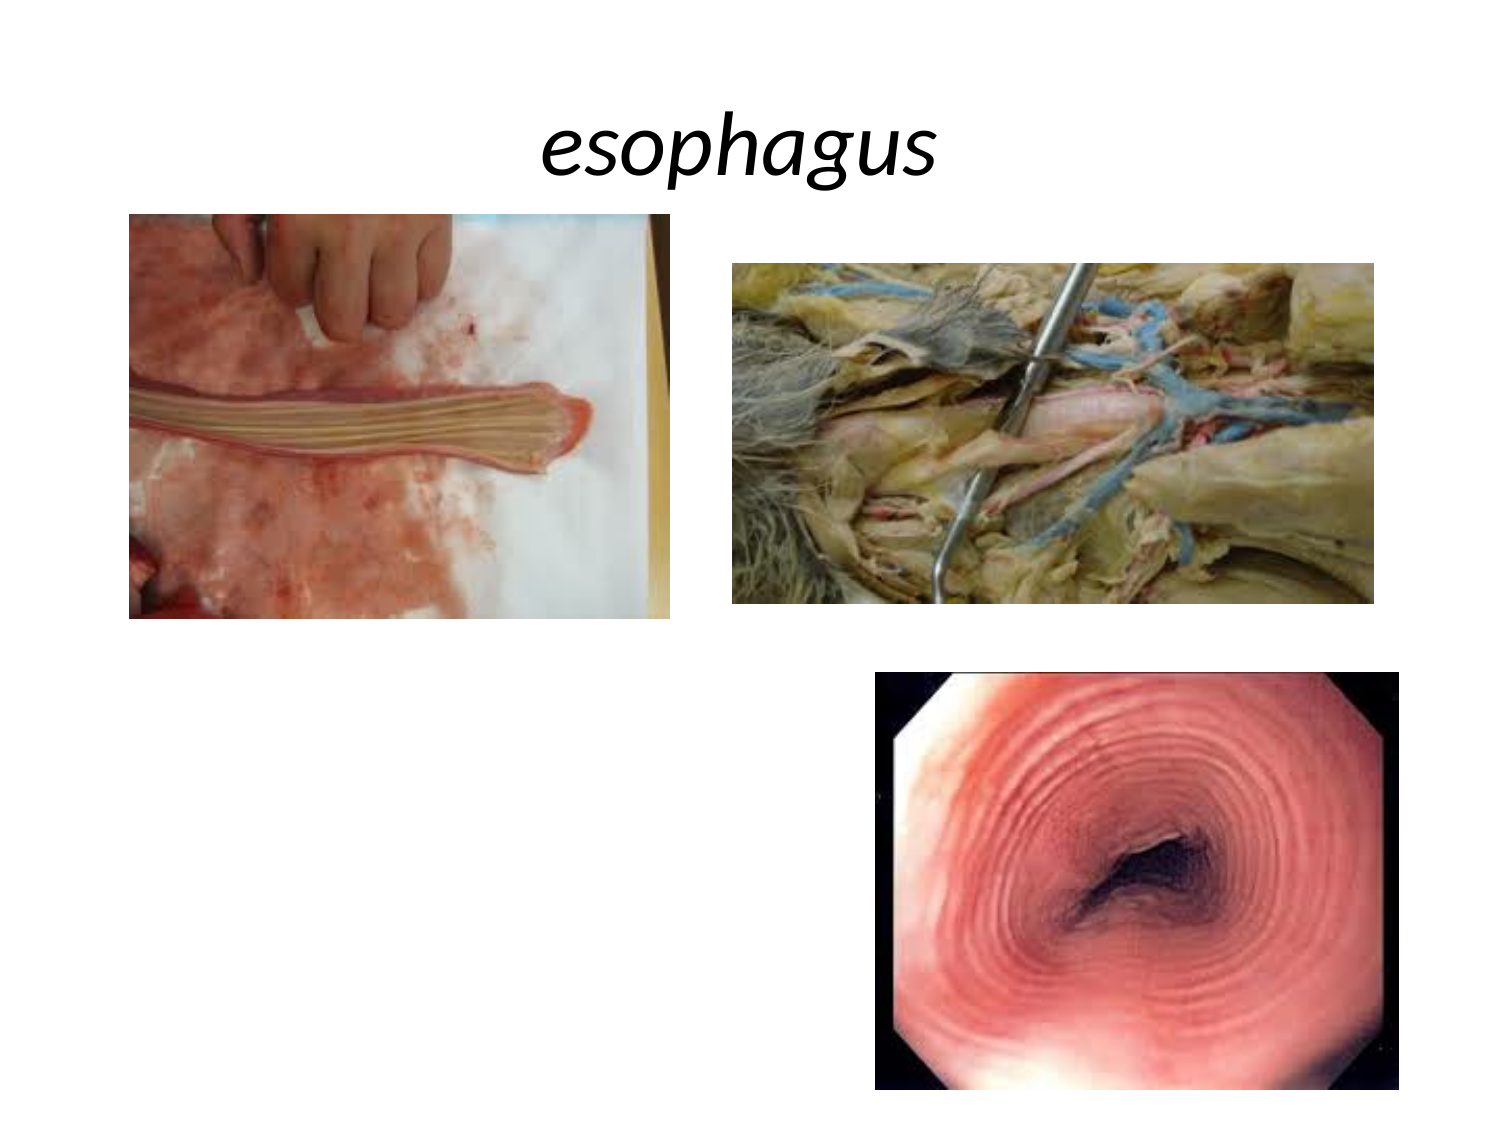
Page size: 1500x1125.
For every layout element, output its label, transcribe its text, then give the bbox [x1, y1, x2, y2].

picture [129, 214, 670, 619]
picture [731, 263, 1375, 604]
picture [875, 672, 1399, 1090]
title esophagus [75, 45, 1425, 233]
